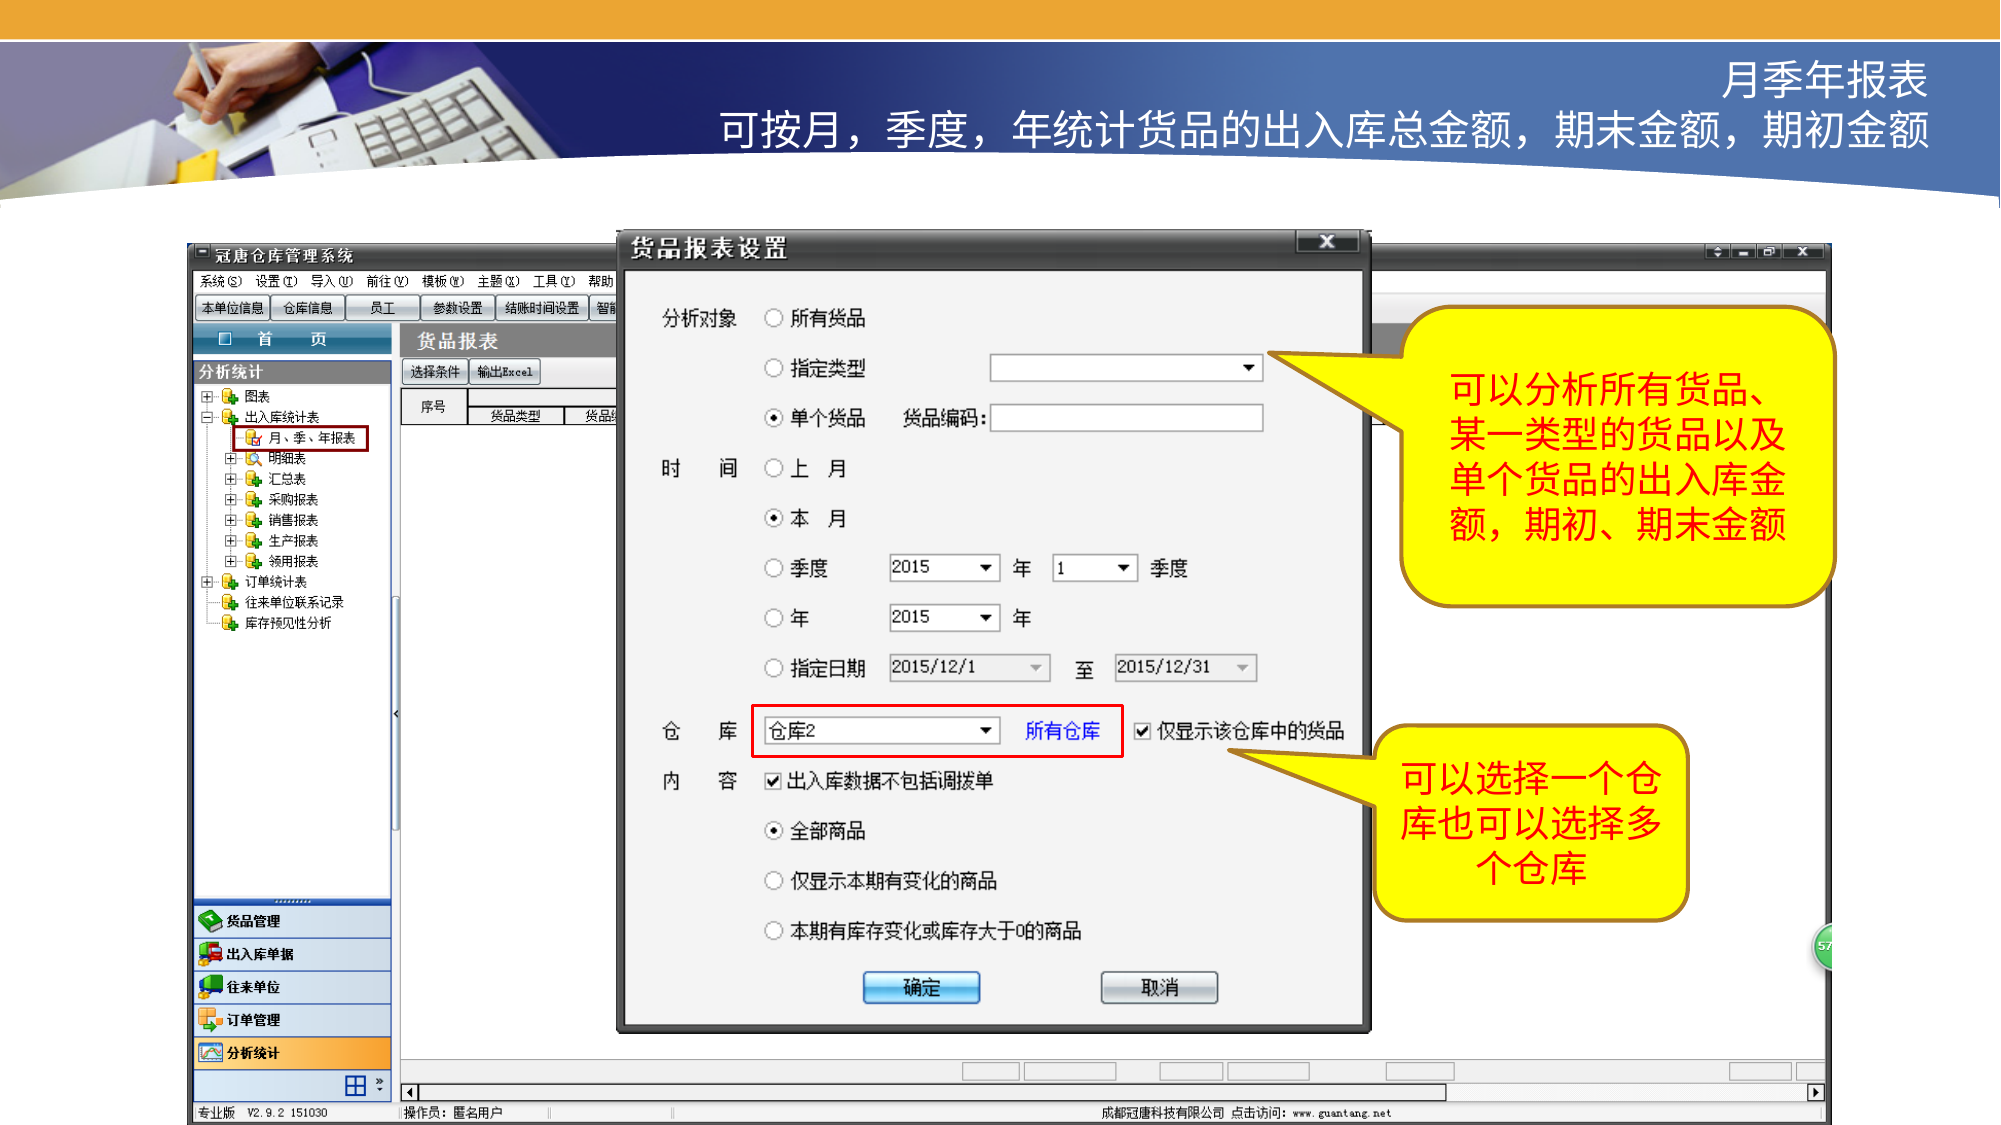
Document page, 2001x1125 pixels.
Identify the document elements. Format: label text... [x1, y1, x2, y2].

picture [187, 228, 1833, 1125]
title 月季年报表 可按月，季度，年统计货品的出入库总金额，期末金额，期初金额 [577, 53, 1946, 155]
picture [0, 42, 2000, 204]
